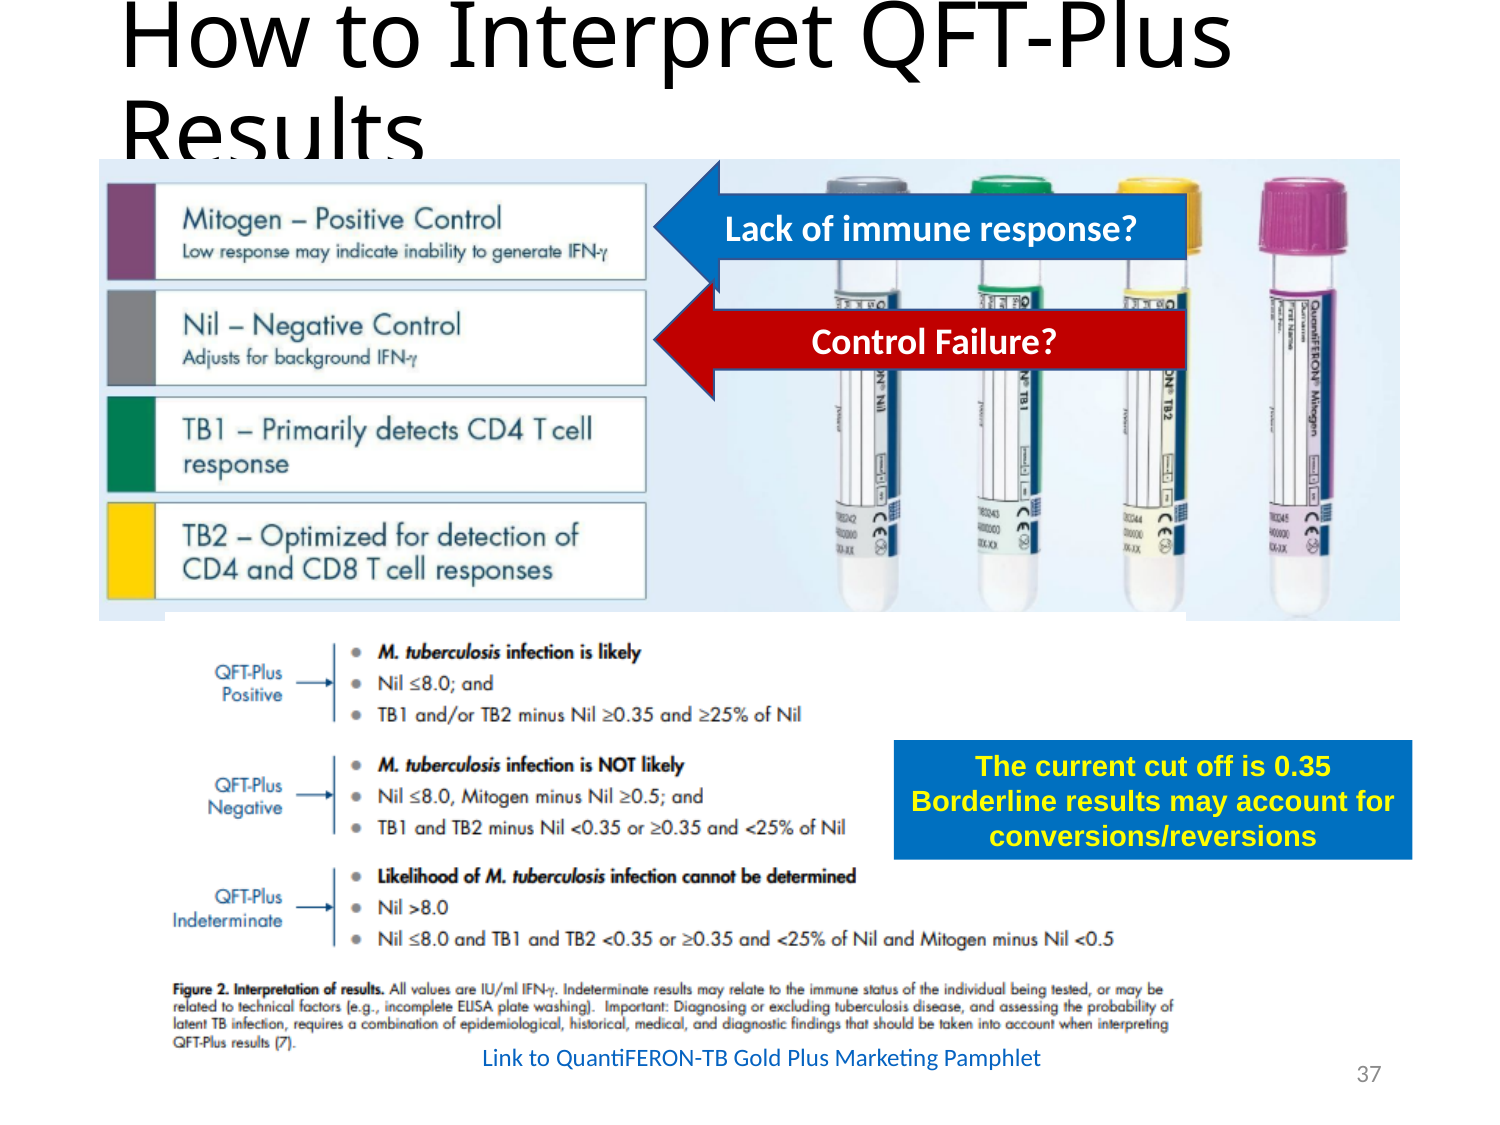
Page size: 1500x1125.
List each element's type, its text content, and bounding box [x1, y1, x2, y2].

picture [165, 613, 1186, 1073]
title How to Interpret QFT-Plus Results [103, 0, 1397, 159]
text_box Link to QuantiFERON-TB Gold Plus Marketing Pamphlet [87, 1034, 1438, 1110]
text_box The current cut off is 0.35 Borderline results may account for conversions/reversions [1186, 740, 1413, 860]
slide_number 37 [1059, 1042, 1397, 1103]
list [99, 159, 1400, 621]
